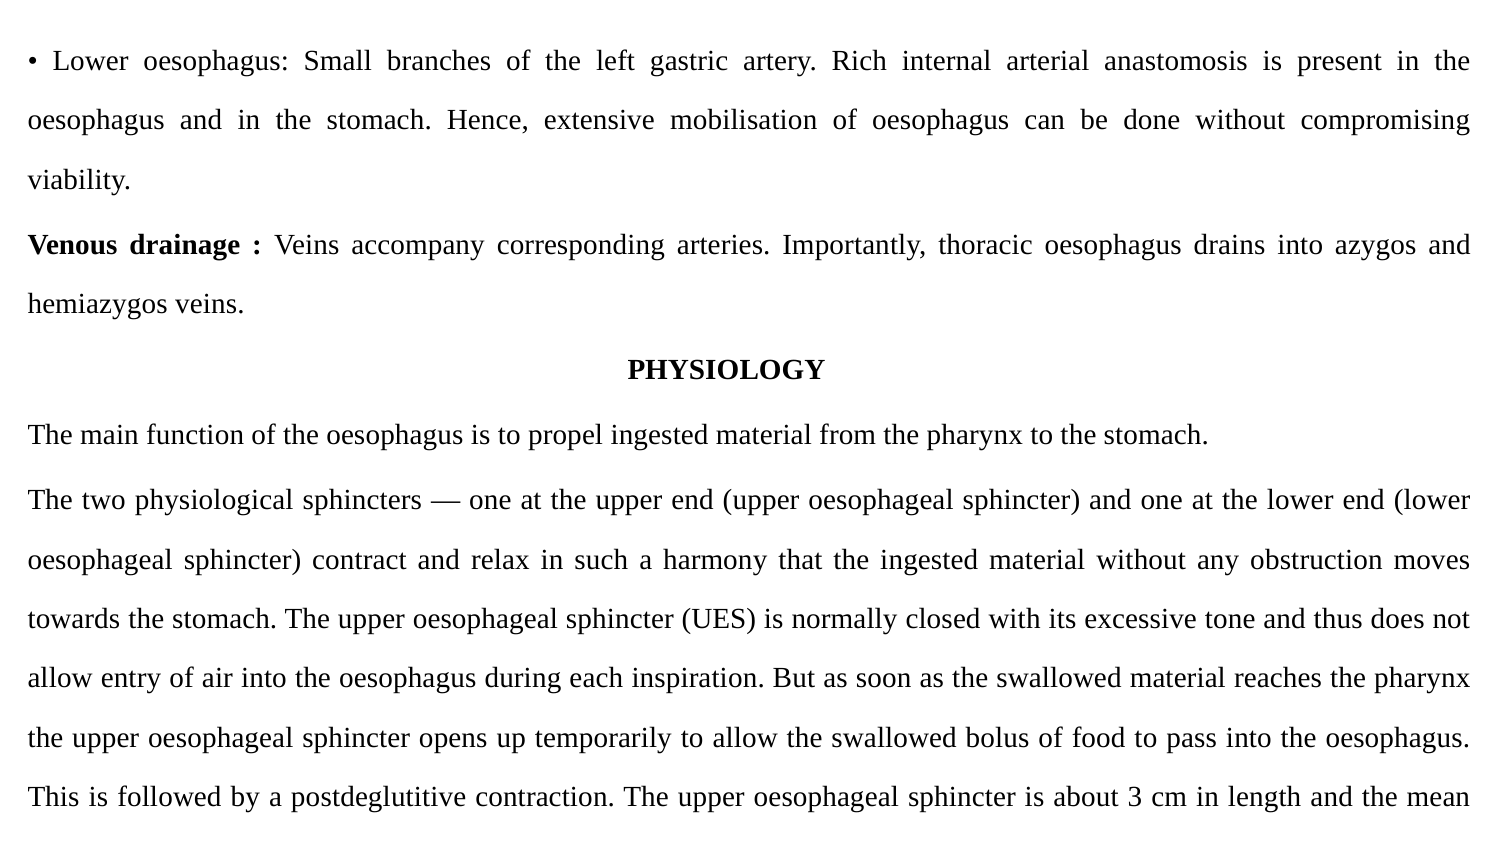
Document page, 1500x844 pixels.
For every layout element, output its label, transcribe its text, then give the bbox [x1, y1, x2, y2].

list • Lower oesophagus: Small branches of the left gastric artery. Rich internal arterial anastomosis is present in the oesophagus and in the stomach. Hence, extensive mobilisation of oesophagus can be done without compromising viability. Venous drainage : Veins accompany corresponding arteries. Importantly, thoracic oesophagus drains into azygos and hemiazygos veins. PHYSIOLOGY The main function of the oesophagus is to propel ingested material from the pharynx to the stomach. The two physiological sphincters — one at the upper end (upper oesophageal sphincter) and one at the lower end (lower oesophageal sphincter) contract and relax in such a harmony that the ingested material without any obstruction moves towards the stomach. The upper oesophageal sphincter (UES) is normally closed with its excessive tone and thus does not allow entry of air into the oesophagus during each inspiration. But as soon as the swallowed material reaches the pharynx the upper oesophageal sphincter opens up temporarily to allow the swallowed bolus of food to pass into the oesophagus. This is followed by a postdeglutitive contraction. The upper oesophageal sphincter is about 3 cm in length and the mean resting pressure within it is about 40 mmHg. [12, 9, 1488, 822]
